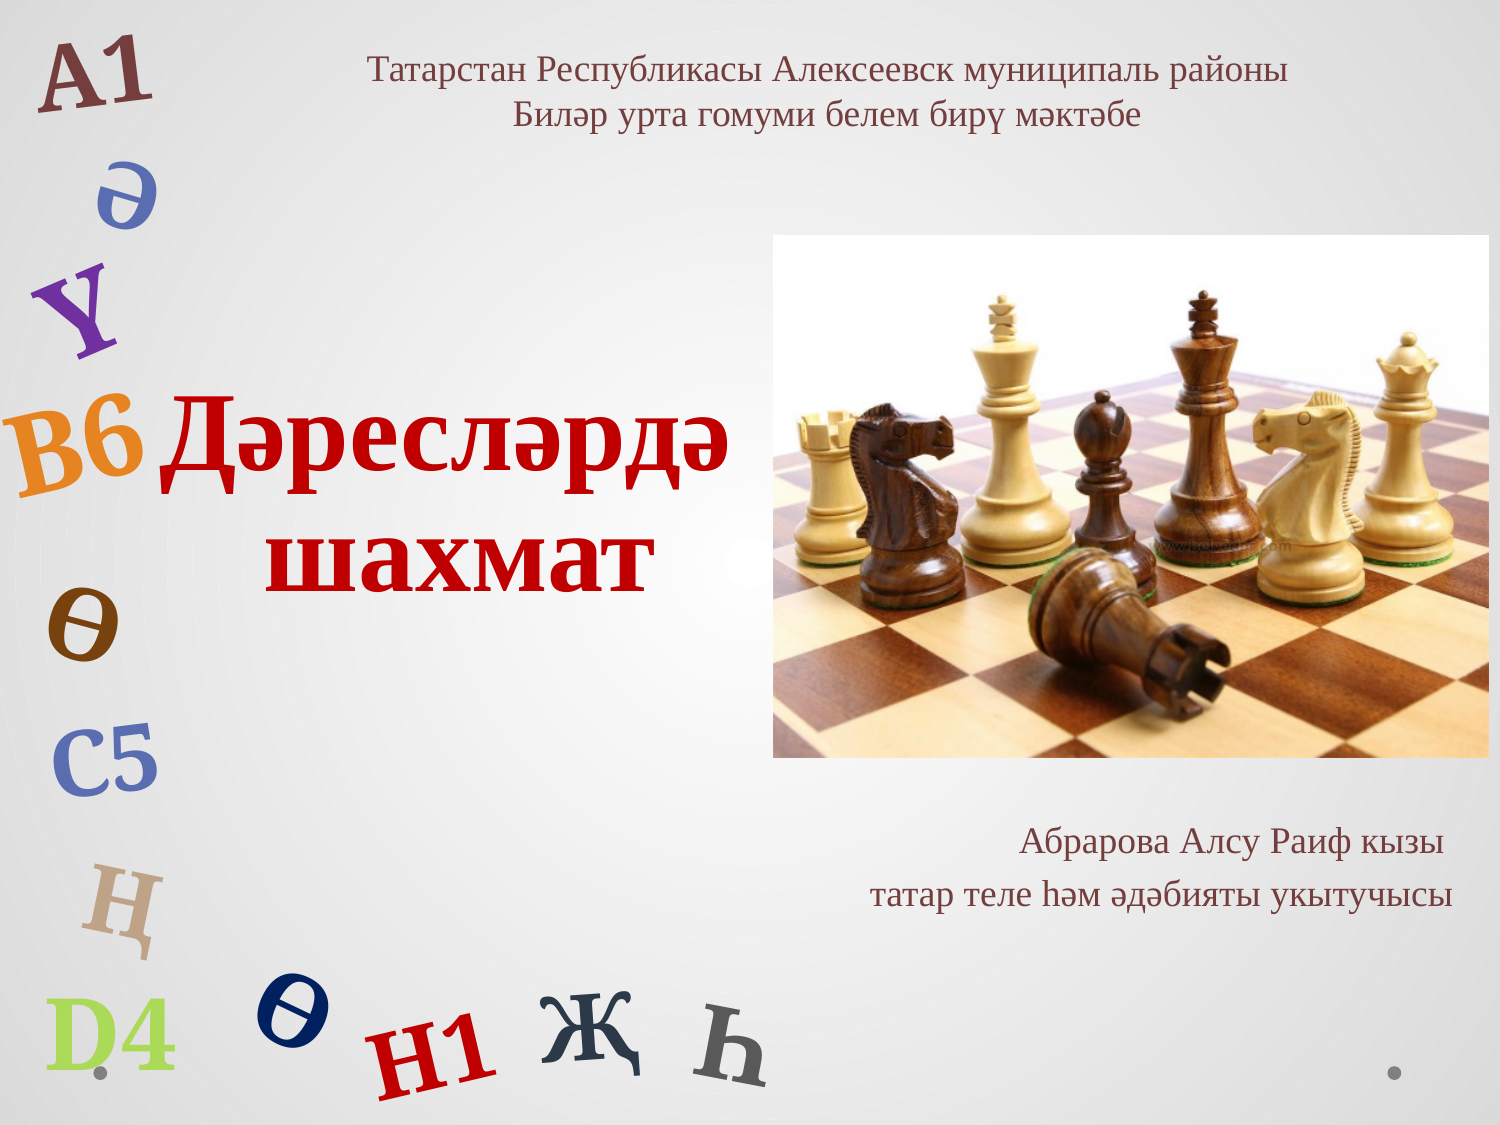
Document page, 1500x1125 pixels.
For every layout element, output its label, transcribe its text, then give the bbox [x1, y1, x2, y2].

text_box Абрарова Алсу Раиф кызы татар теле һәм әдәбияты укытучысы [843, 809, 1469, 1071]
text_box h1 [345, 973, 522, 1125]
text_box һ [670, 964, 802, 1118]
text_box Татарстан Республикасы Алексеевск муниципаль районы Биләр урта гомуми белем бирү мәктәбе [326, 36, 1329, 142]
text_box җ [520, 956, 659, 1090]
text_box Ә [44, 128, 214, 274]
text_box ң [34, 825, 214, 963]
text_box ө [14, 622, 141, 695]
text_box Дәресләрдә шахмат [0, 330, 768, 622]
text_box с5 [6, 684, 203, 831]
picture [773, 235, 1489, 759]
text_box ө [216, 923, 373, 1092]
text_box d4 [29, 963, 193, 1099]
text_box ү [1, 220, 148, 330]
text_box а1 [0, 0, 203, 144]
